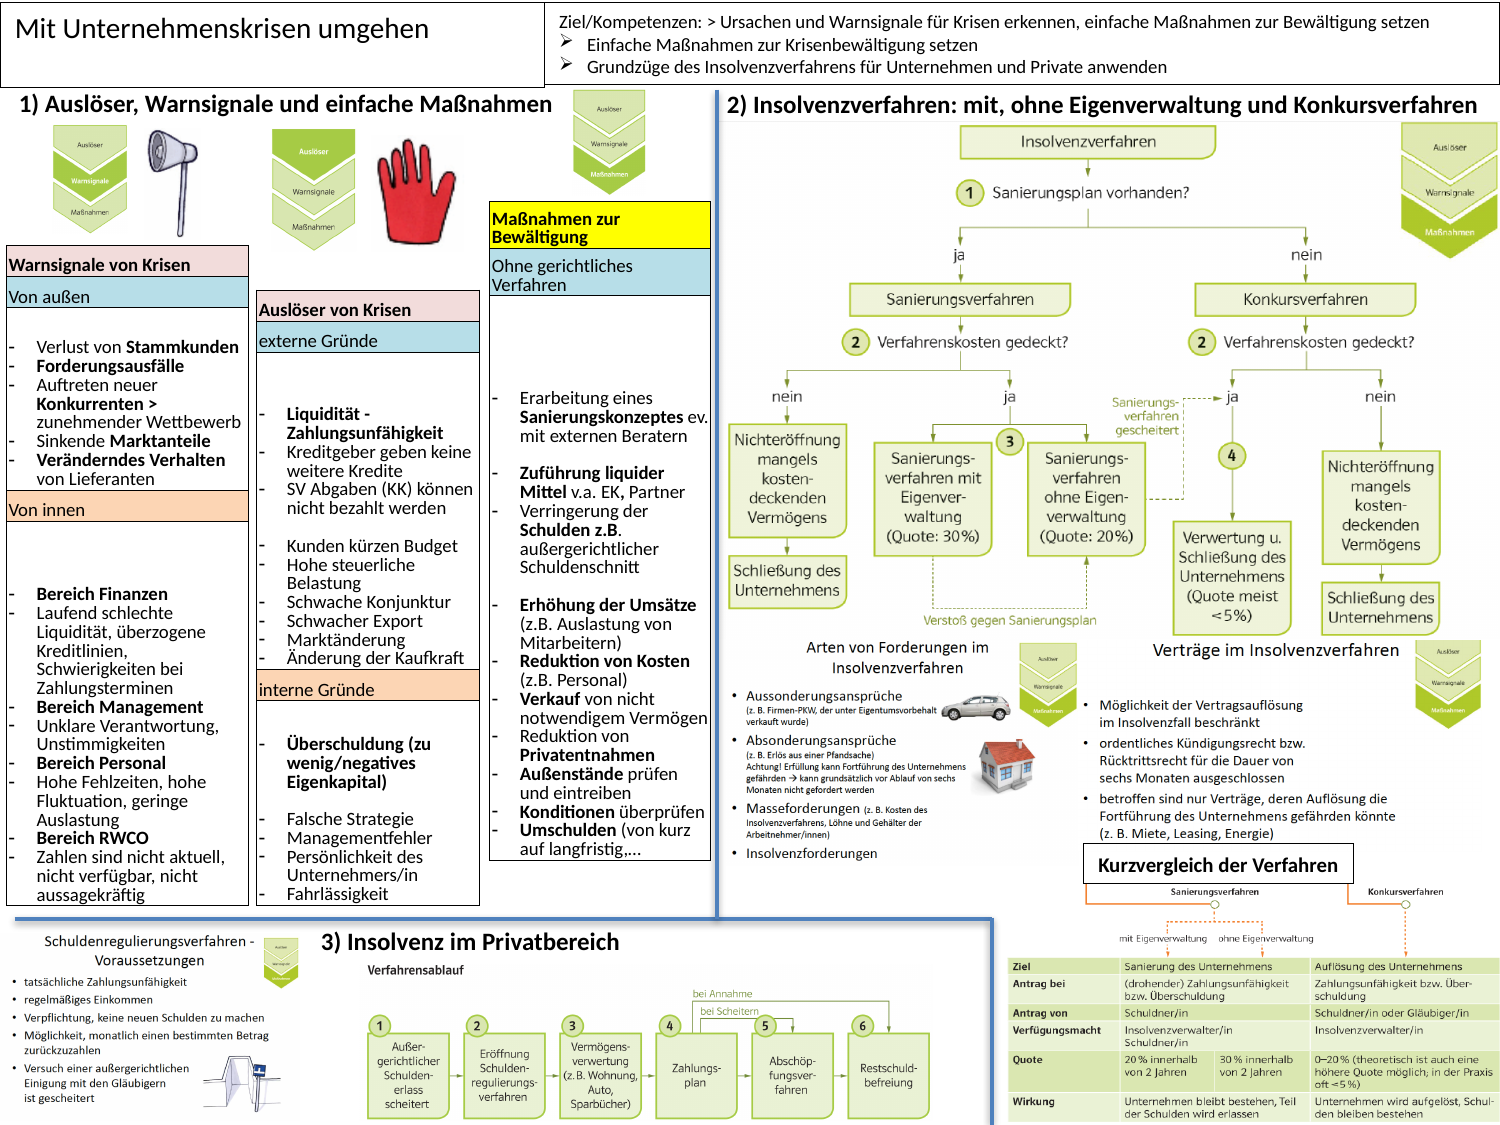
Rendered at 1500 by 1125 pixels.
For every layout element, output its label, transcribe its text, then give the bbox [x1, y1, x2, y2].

table_cell externe Gründe [257, 322, 479, 352]
text_box Mit Unternehmenskrisen umgehen [0, 2, 544, 88]
table_cell Überschuldung (zu wenig/negatives Eigenkapital) Falsche Strategie Managementfehler Persönlichkeit des Unternehmers/in Fahrlässigkeit [257, 701, 479, 905]
table_cell Von innen [7, 491, 248, 521]
table_cell interne Gründe [257, 670, 479, 700]
picture [360, 128, 465, 252]
picture [572, 89, 647, 197]
table_header Auslöser von Krisen [257, 291, 479, 321]
table_cell Ohne gerichtliches Verfahren [490, 249, 710, 295]
picture [1005, 883, 1500, 1125]
table_header Warnsignale von Krisen [7, 246, 248, 276]
picture [718, 121, 1500, 866]
text_box 1) Auslöser, Warnsignale und einfache Maßnahmen [4, 80, 569, 125]
table_cell Verlust von Stammkunden Forderungsausfälle Auftreten neuer Konkurrenten > zunehmender Wettbewerb Sinkende Marktanteile Veränderndes Verhalten von Lieferanten [7, 308, 248, 490]
picture [143, 124, 201, 240]
table_cell Liquidität - Zahlungsunfähigkeit Kreditgeber geben keine weitere Kredite SV Abgaben (KK) können nicht bezahlt werden Kunden kürzen Budget Hohe steuerliche Belastung Schwache Konjunktur Schwacher Export Marktänderung Änderung der Kaufkraft [257, 353, 479, 669]
table_cell Erarbeitung eines Sanierungskonzeptes ev. mit externen Beratern Zuführung liquider Mittel v.a. EK, Partner Verringerung der Schulden z.B. außergerichtlicher Schuldenschnitt Erhöhung der Umsätze (z.B. Auslastung von Mitarbeitern) Reduktion von Kosten (z.B. Personal) Verkauf von nicht notwendigem Vermögen Reduktion von Privatentnahmen Außenstände prüfen und eintreiben Konditionen überprüfen Umschulden (von kurz auf langfristig,… [490, 296, 710, 860]
picture [0, 932, 300, 1121]
table_cell Von außen [7, 277, 248, 307]
text_box 3) Insolvenz im Privatbereich [306, 928, 646, 963]
picture [359, 964, 933, 1121]
table_header Maßnahmen zur Bewältigung [490, 202, 710, 248]
text_box 2) Insolvenzverfahren: mit, ohne Eigenverwaltung und Konkursverfahren [712, 81, 1495, 120]
text_box Ziel/Kompetenzen: > Ursachen und Warnsignale für Krisen erkennen, einfache Maßnahmen zur Bewältigung setzen Einfache Maßnahmen zur Krisenbewältigung setzen Grundzüge des Insolvenzverfahrens für Unternehmen und Private anwenden [544, 2, 1500, 85]
picture [271, 128, 358, 252]
text_box Kurzvergleich der Verfahren [1083, 862, 1354, 881]
picture [52, 124, 129, 234]
table_cell Bereich Finanzen Laufend schlechte Liquidität, überzogene Kreditlinien, Schwierigkeiten bei Zahlungsterminen Bereich Management Unklare Verantwortung, Unstimmigkeiten Bereich Personal Hohe Fehlzeiten, hohe Fluktuation, geringe Auslastung Bereich RWCO Zahlen sind nicht aktuell, nicht verfügbar, nicht aussagekräftig [7, 522, 248, 905]
